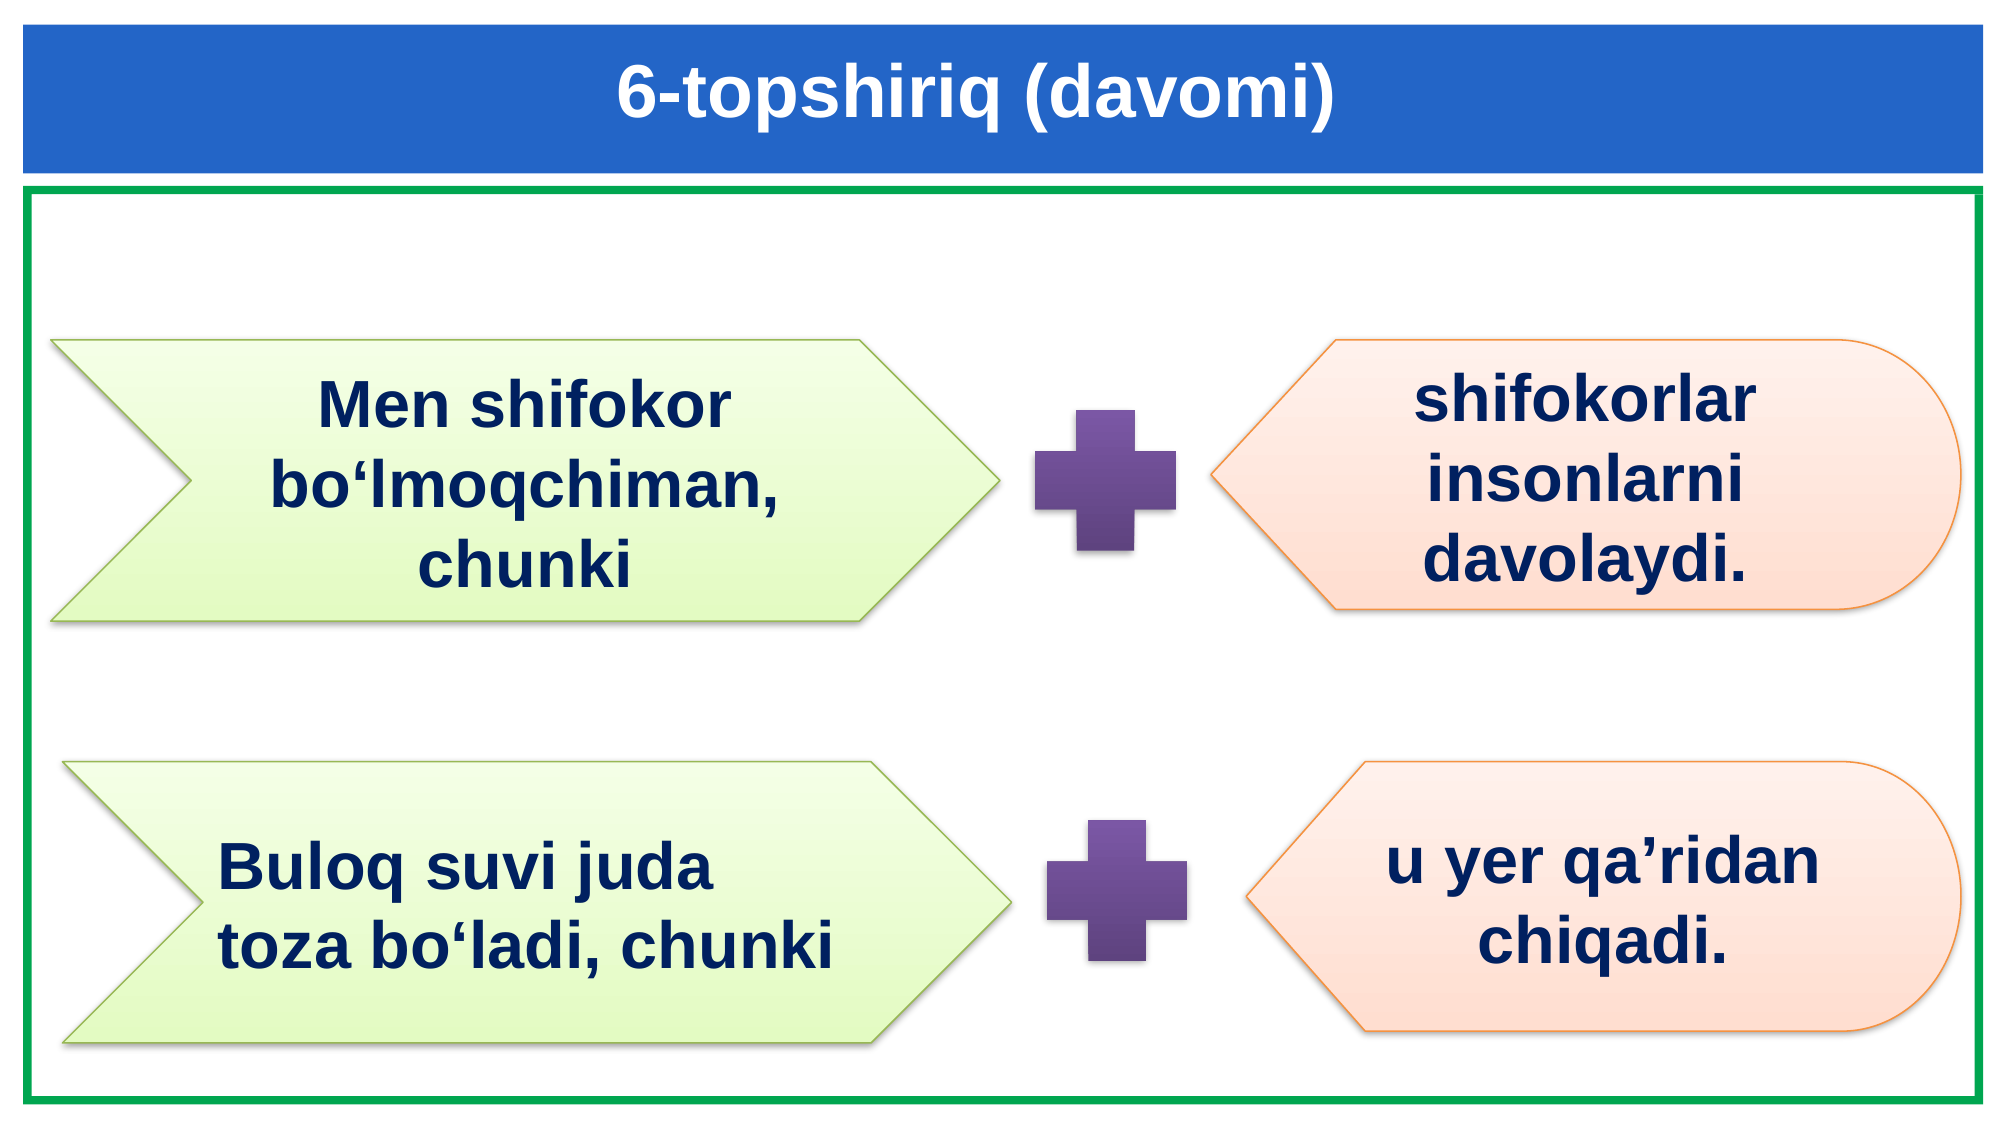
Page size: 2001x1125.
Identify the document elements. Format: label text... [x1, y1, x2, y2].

text_box Buloq suvi juda toza bo‘ladi, chunki [61, 760, 1013, 1044]
text_box Men shifokor bo‘lmoqchiman, chunki [50, 339, 1001, 622]
text_box shifokorlar insonlarni davolaydi. [1210, 339, 1962, 611]
text_box [1046, 820, 1188, 961]
text_box [1035, 410, 1176, 551]
text_box u yer qa’ridan chiqadi. [1245, 760, 1962, 1032]
text_box 6-topshiriq (davomi) [100, 41, 1853, 151]
